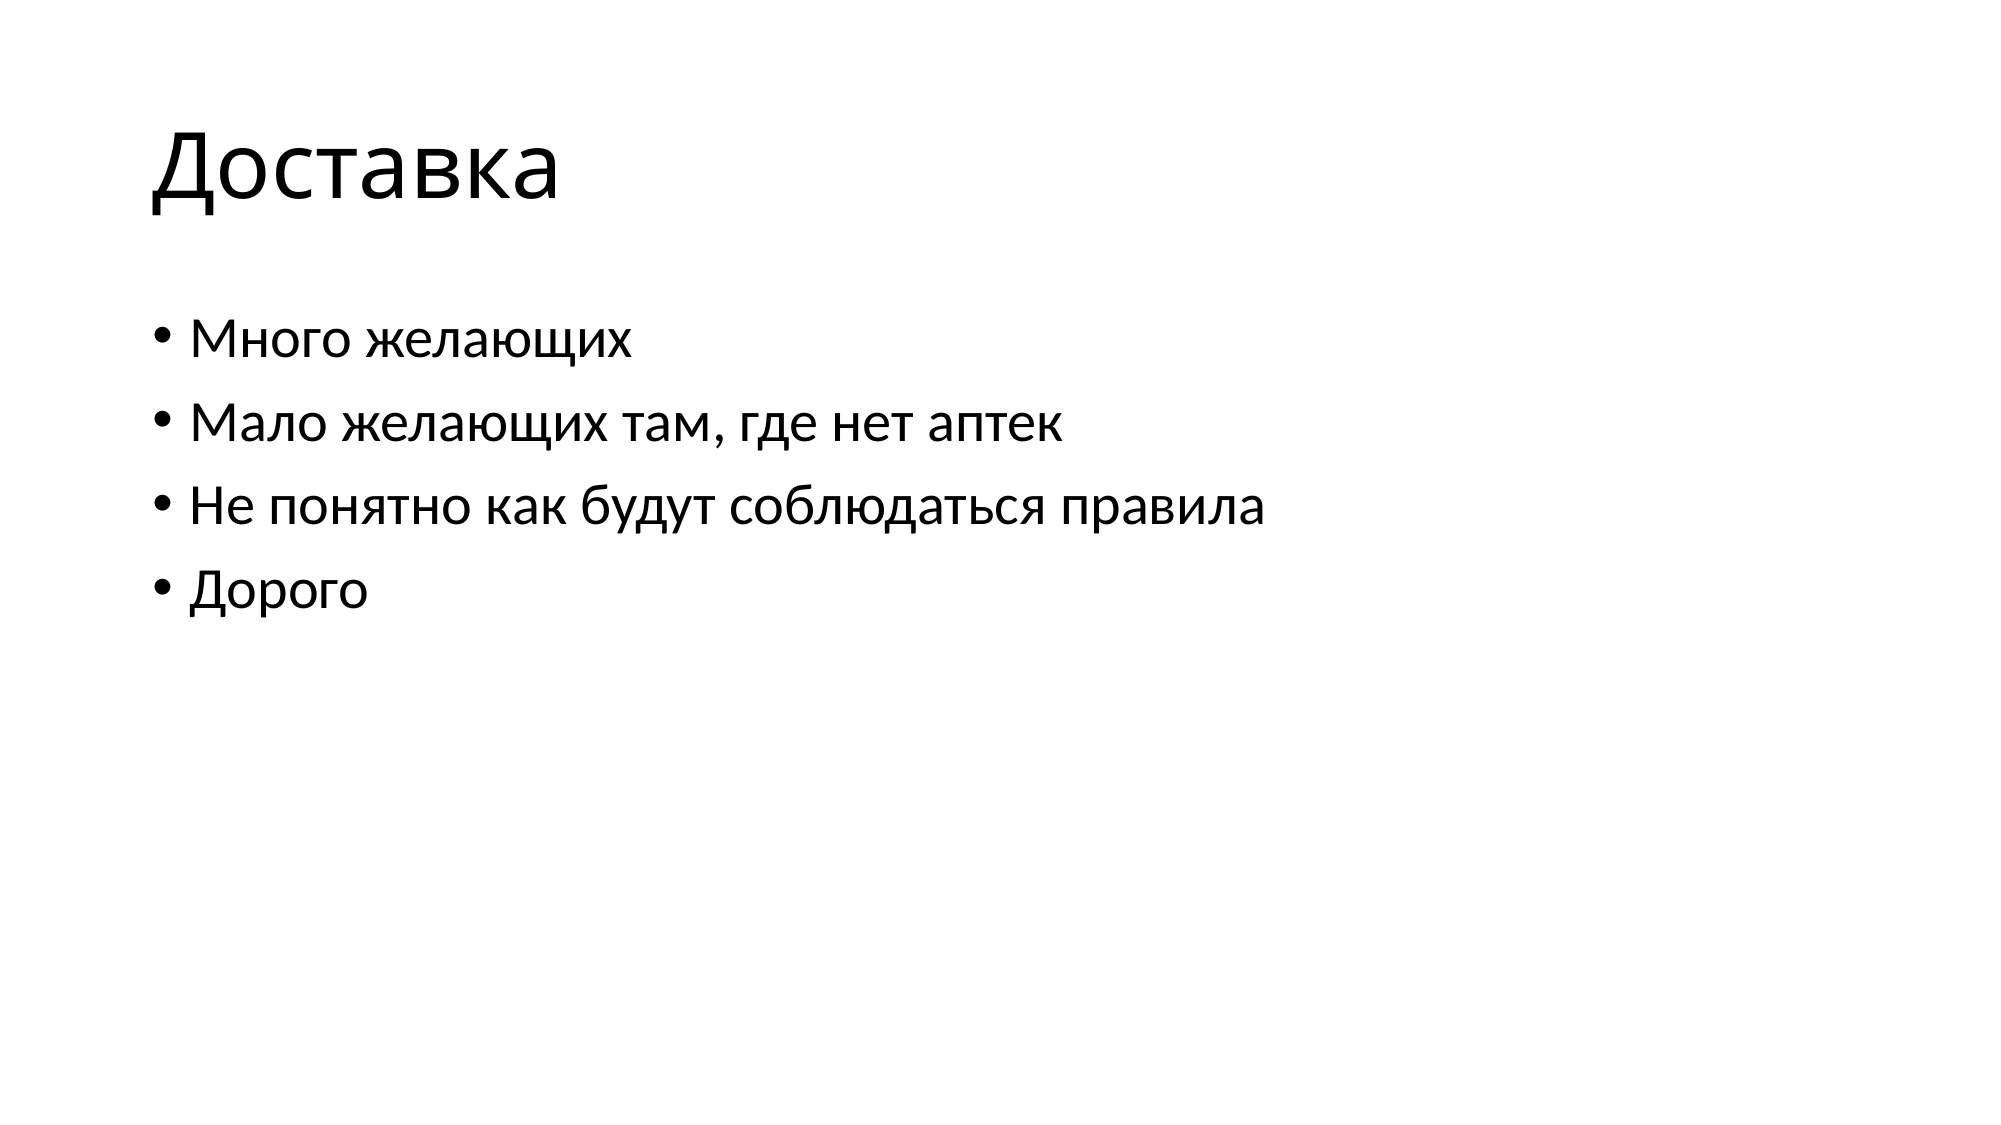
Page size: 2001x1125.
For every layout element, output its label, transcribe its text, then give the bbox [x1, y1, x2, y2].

title Доставка [137, 59, 1863, 278]
list Много желающих Мало желающих там, где нет аптек Не понятно как будут соблюдаться правила Дорого [137, 299, 1863, 1014]
